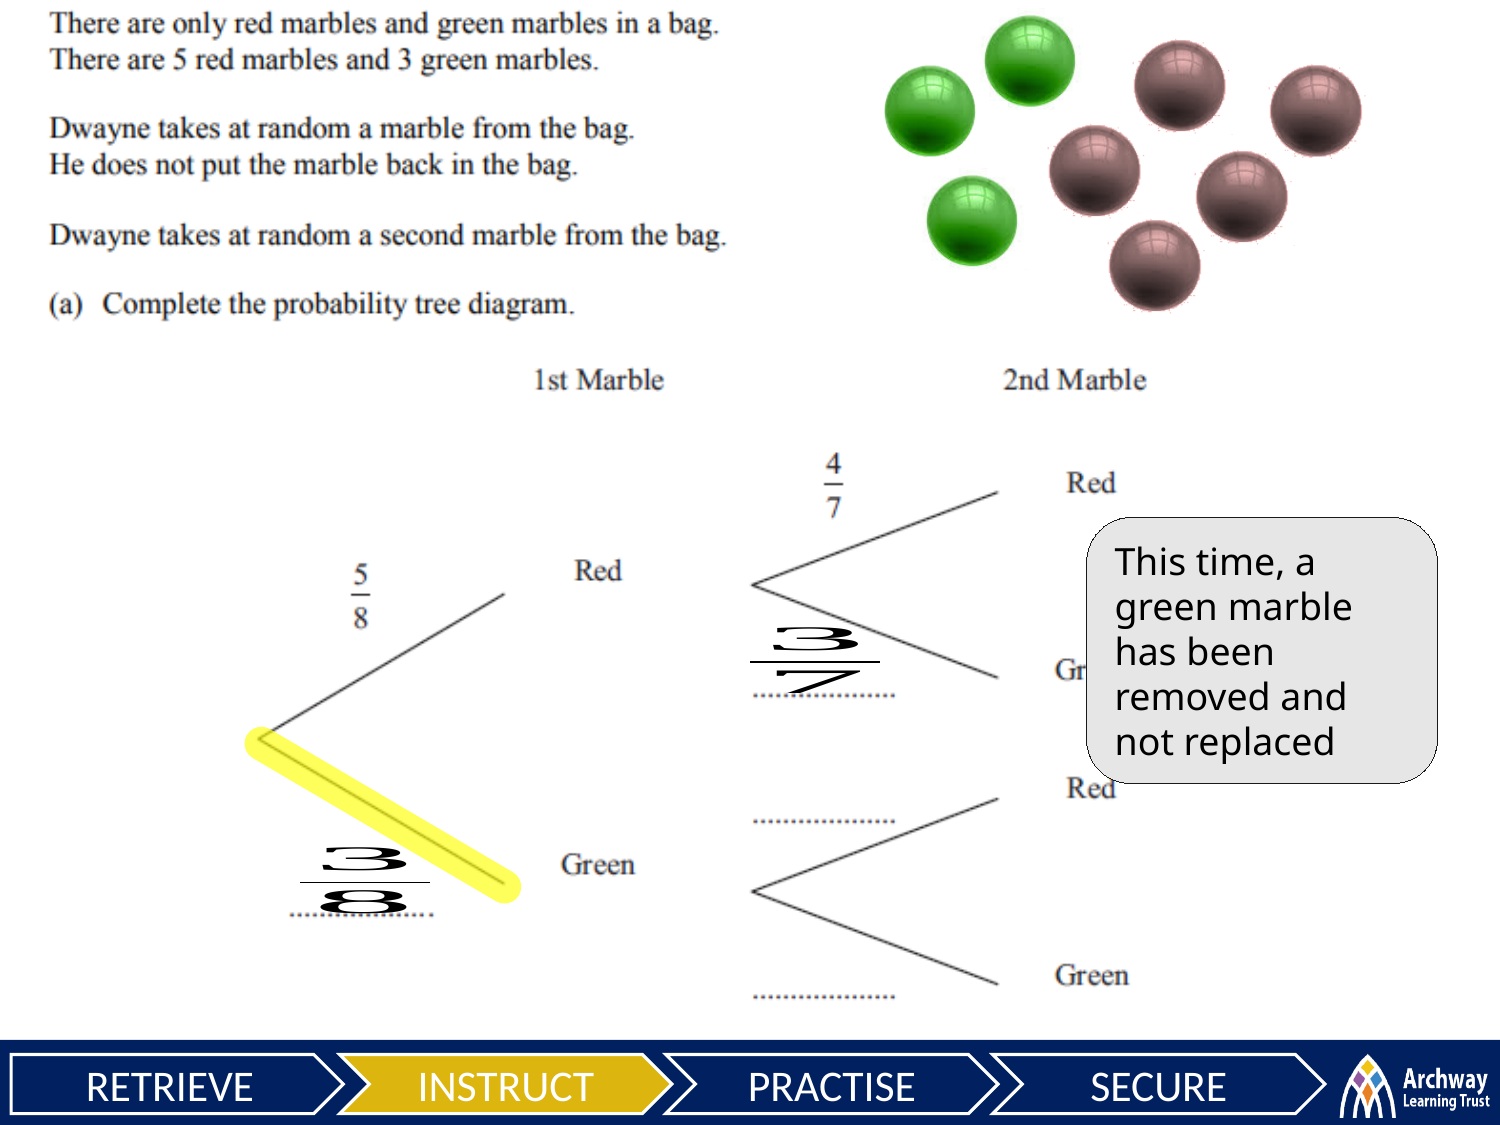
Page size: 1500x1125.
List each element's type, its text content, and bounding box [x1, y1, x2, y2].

text_box This time, a green marble has been removed and not replaced [1225, 517, 1438, 784]
picture [1338, 1053, 1490, 1118]
picture [33, 0, 1374, 1035]
